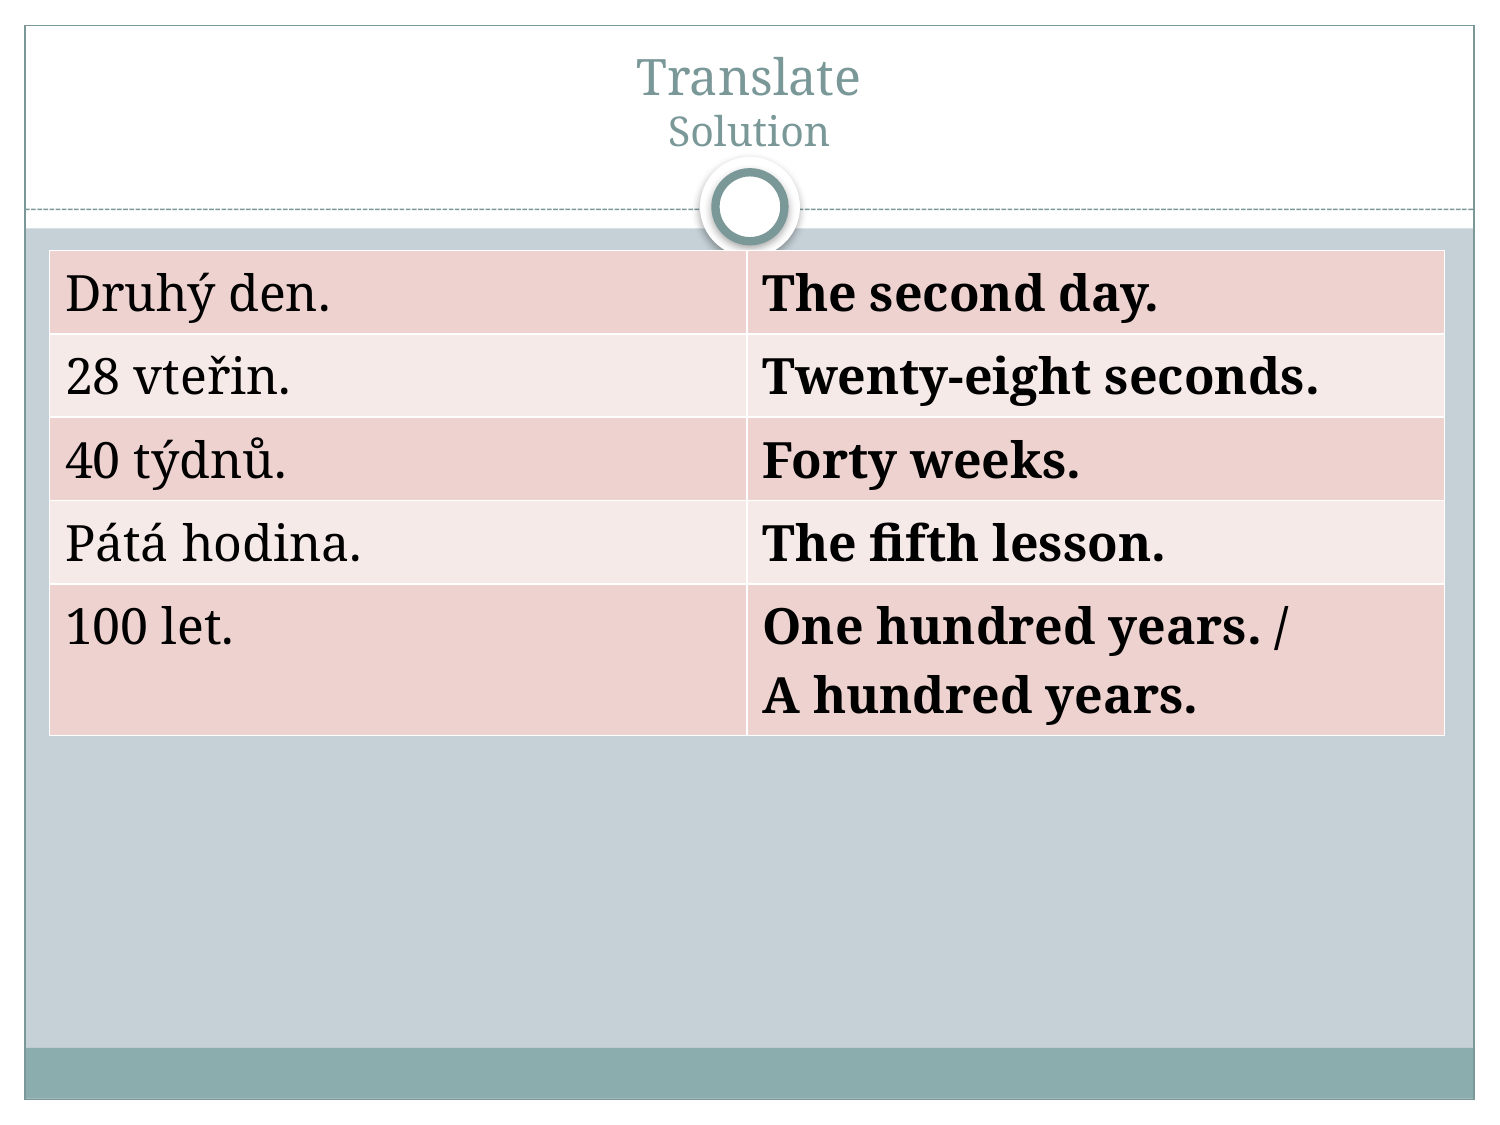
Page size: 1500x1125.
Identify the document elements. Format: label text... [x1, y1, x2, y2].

table_cell Pátá hodina. [50, 501, 746, 583]
table_header Druhý den. [50, 251, 746, 333]
table_header The second day. [748, 251, 1444, 333]
title Translate Solution [49, 37, 1450, 162]
table_cell One hundred years. / A hundred years. [748, 585, 1444, 735]
table_cell 28 vteřin. [50, 335, 746, 416]
table_cell 40 týdnů. [50, 418, 746, 500]
table_cell Forty weeks. [748, 418, 1444, 500]
table_cell The fifth lesson. [748, 501, 1444, 583]
table_cell Twenty-eight seconds. [748, 335, 1444, 416]
table_cell 100 let. [50, 585, 746, 735]
